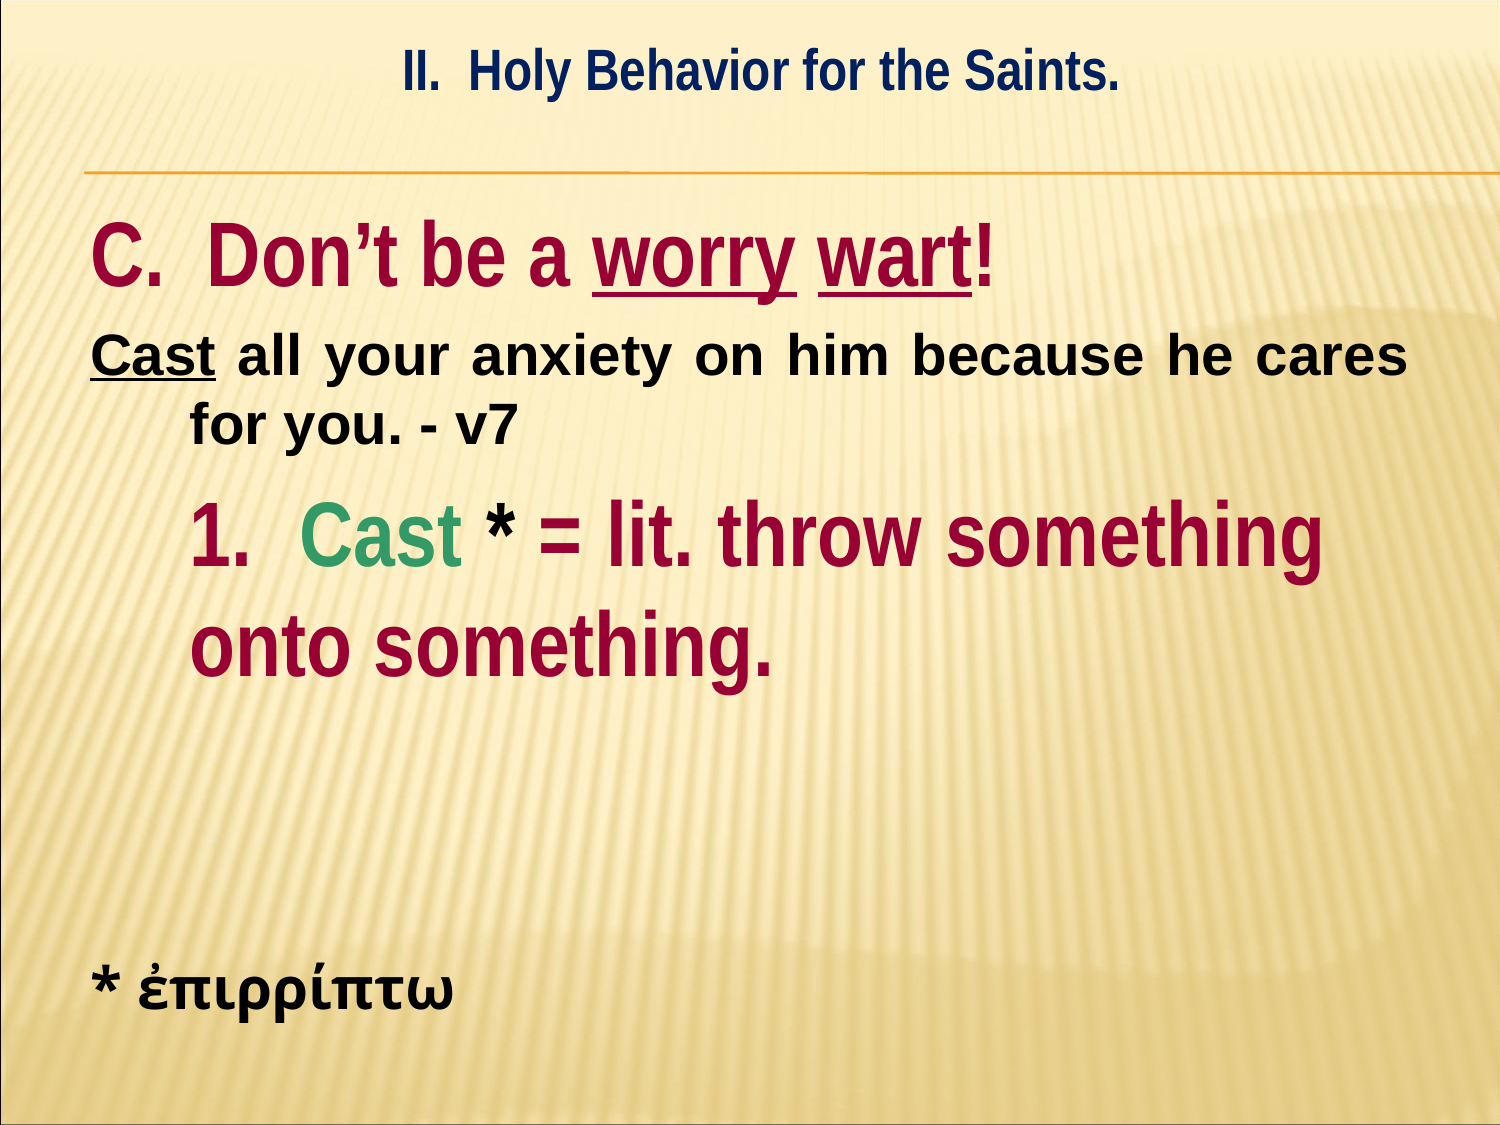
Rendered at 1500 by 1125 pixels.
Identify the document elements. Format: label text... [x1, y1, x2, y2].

list C. Don’t be a worry wart! Cast all your anxiety on him because he cares for you. - v7 1. Cast * = lit. throw something onto something. * ἐπιρρίπτω [75, 187, 1425, 1075]
picture [0, 0, 1500, 1125]
text_box II. Holy Behavior for the Saints. [124, 24, 1413, 110]
